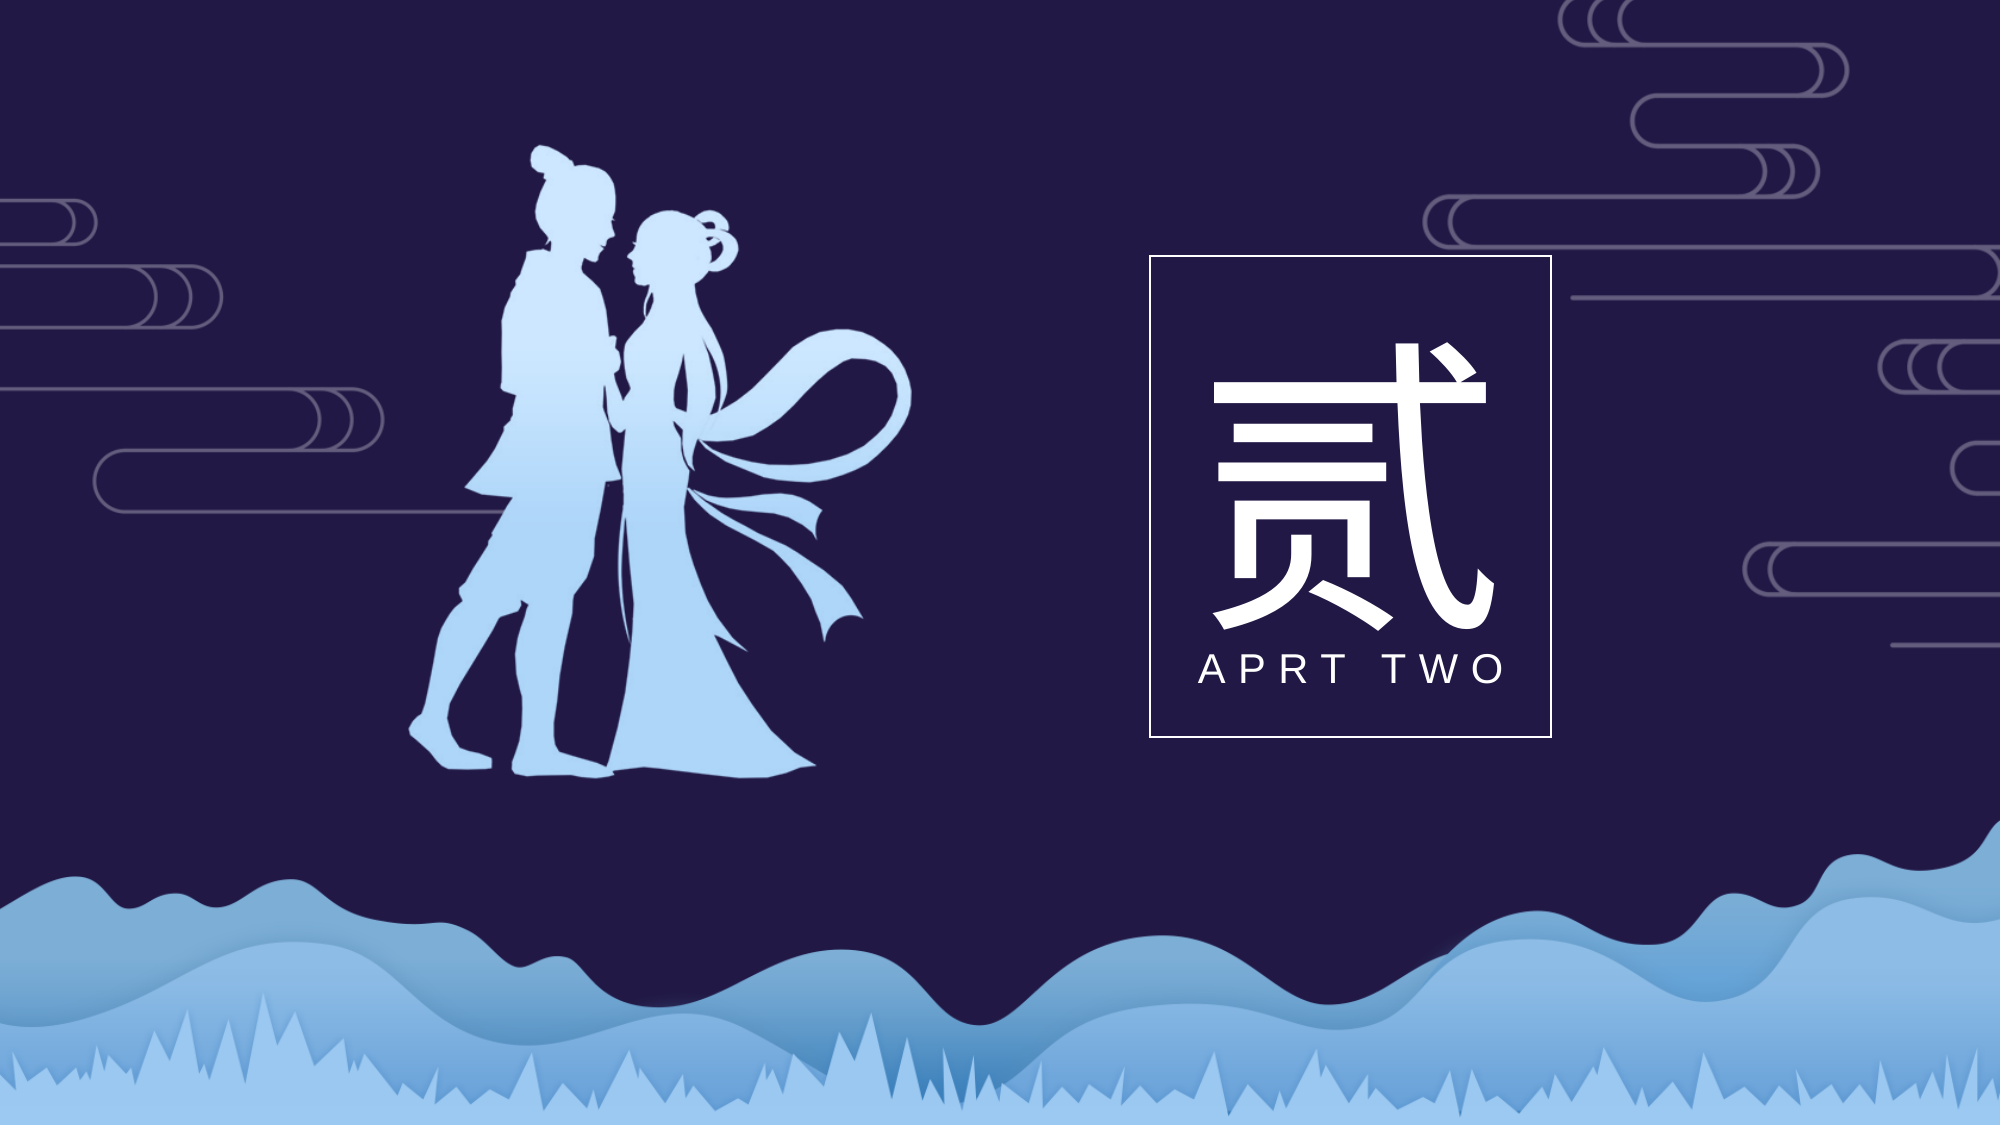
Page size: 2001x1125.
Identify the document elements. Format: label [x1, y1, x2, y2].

text_box [1032, 256, 1670, 738]
picture [0, 0, 2000, 788]
picture [0, 819, 2000, 1125]
